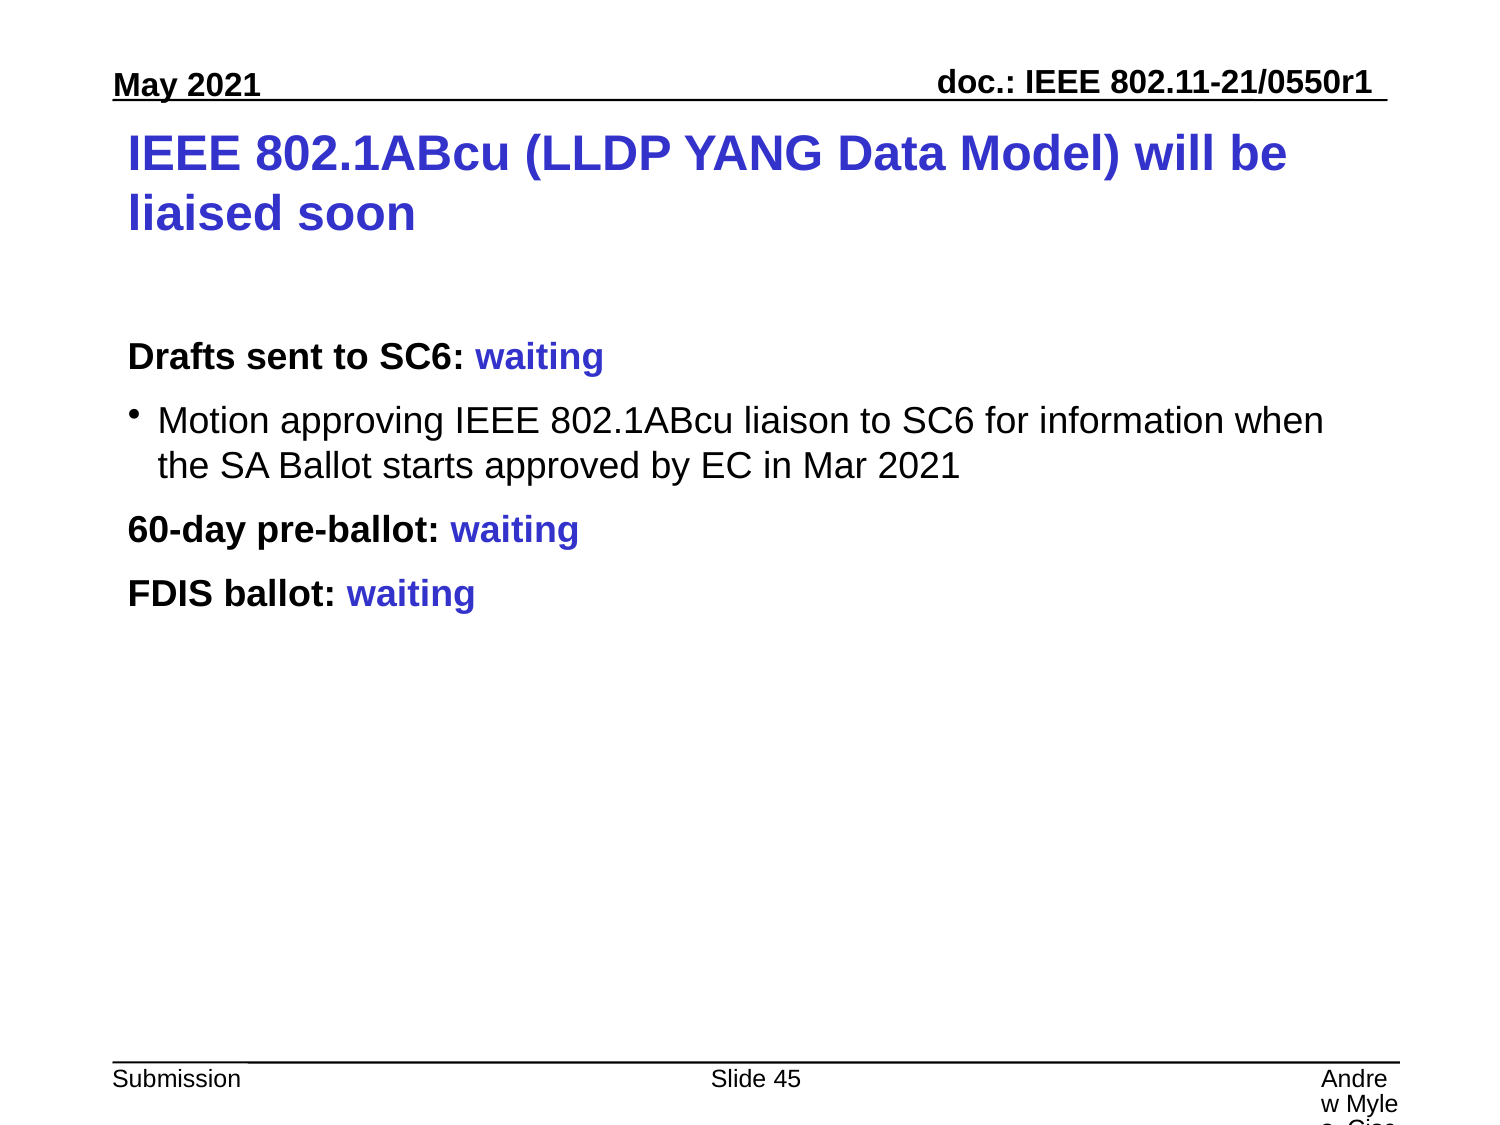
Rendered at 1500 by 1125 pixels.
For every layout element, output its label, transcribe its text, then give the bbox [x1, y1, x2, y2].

footer Andrew Myles, Cisco [1320, 1061, 1402, 1093]
title IEEE 802.1ABcu (LLDP YANG Data Model) will be liaised soon [112, 112, 1388, 288]
slide_number Slide 45 [709, 1061, 803, 1093]
list Drafts sent to SC6: waiting Motion approving IEEE 802.1ABcu liaison to SC6 for information when the SA Ballot starts approved by EC in Mar 2021 60-day pre-ballot: waiting FDIS ballot: waiting [112, 324, 1388, 1000]
